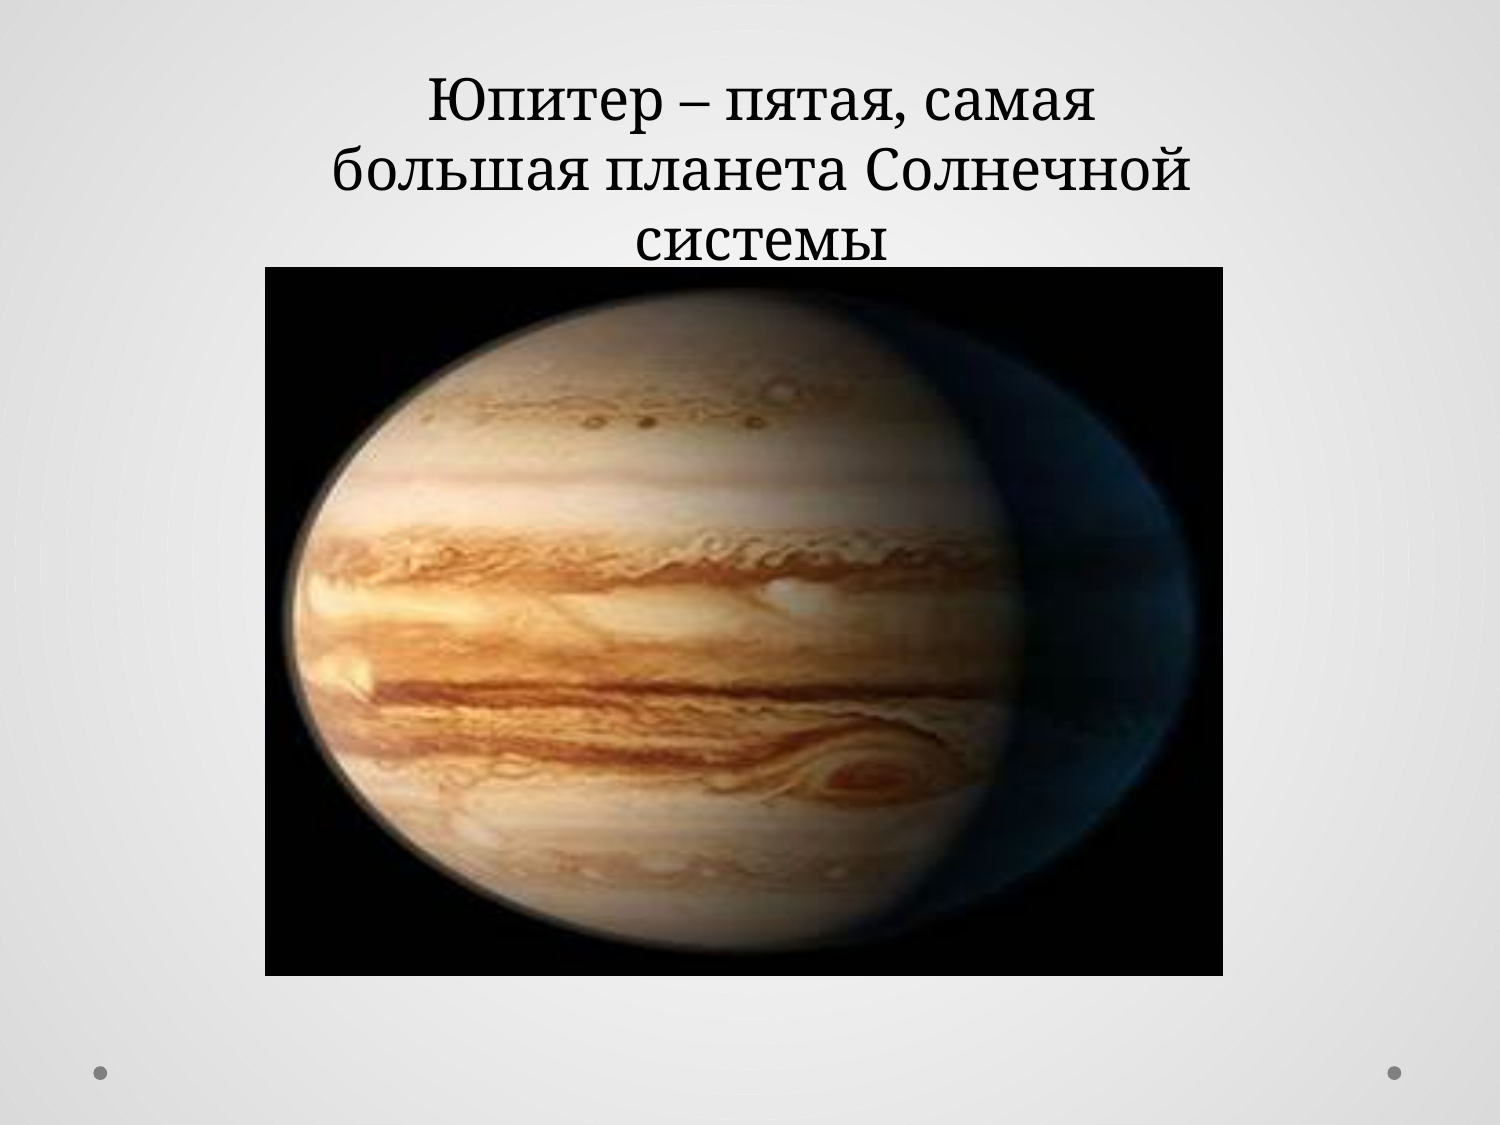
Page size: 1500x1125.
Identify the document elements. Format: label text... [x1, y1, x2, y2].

picture [265, 266, 1223, 977]
text_box Юпитер – пятая, самая большая планета Солнечной системы [301, 54, 1223, 266]
